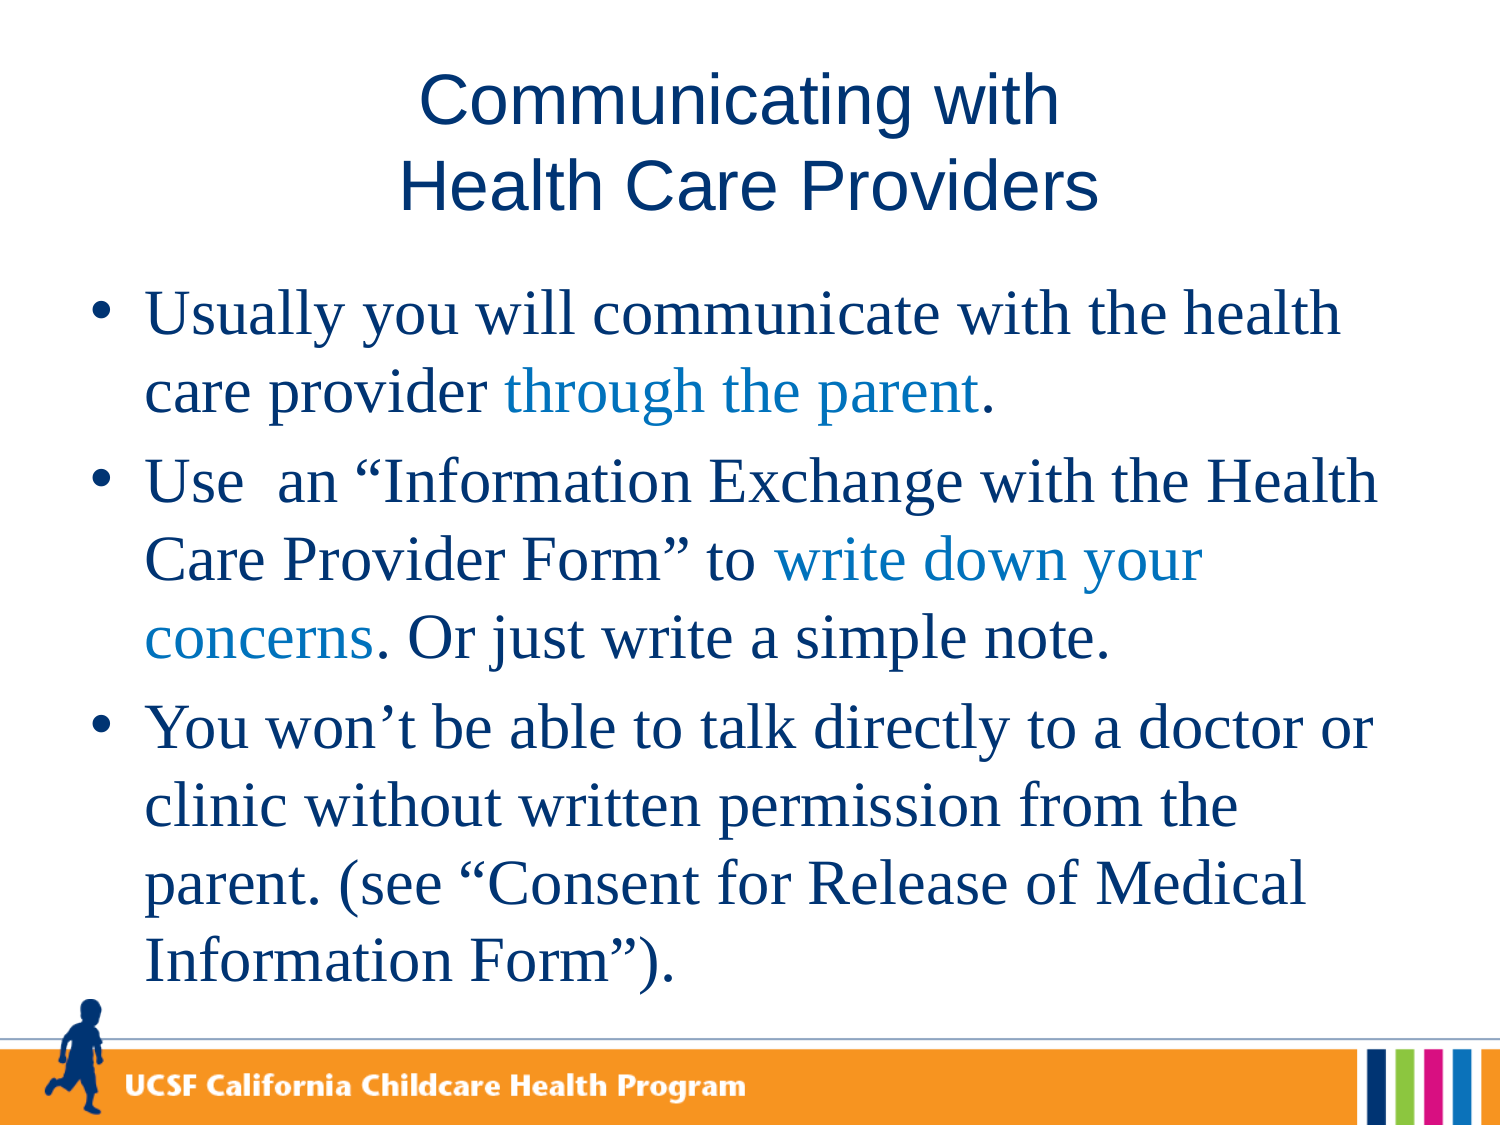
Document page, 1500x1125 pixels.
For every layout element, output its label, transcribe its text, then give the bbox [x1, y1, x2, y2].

title Communicating with Health Care Providers [75, 45, 1425, 233]
picture [0, 999, 1500, 1125]
list Usually you will communicate with the health care provider through the parent. Use an “Information Exchange with the Health Care Provider Form” to write down your concerns. Or just write a simple note. You won’t be able to talk directly to a doctor or clinic without written permission from the parent. (see “Consent for Release of Medical Information Form”). [75, 262, 1425, 1005]
